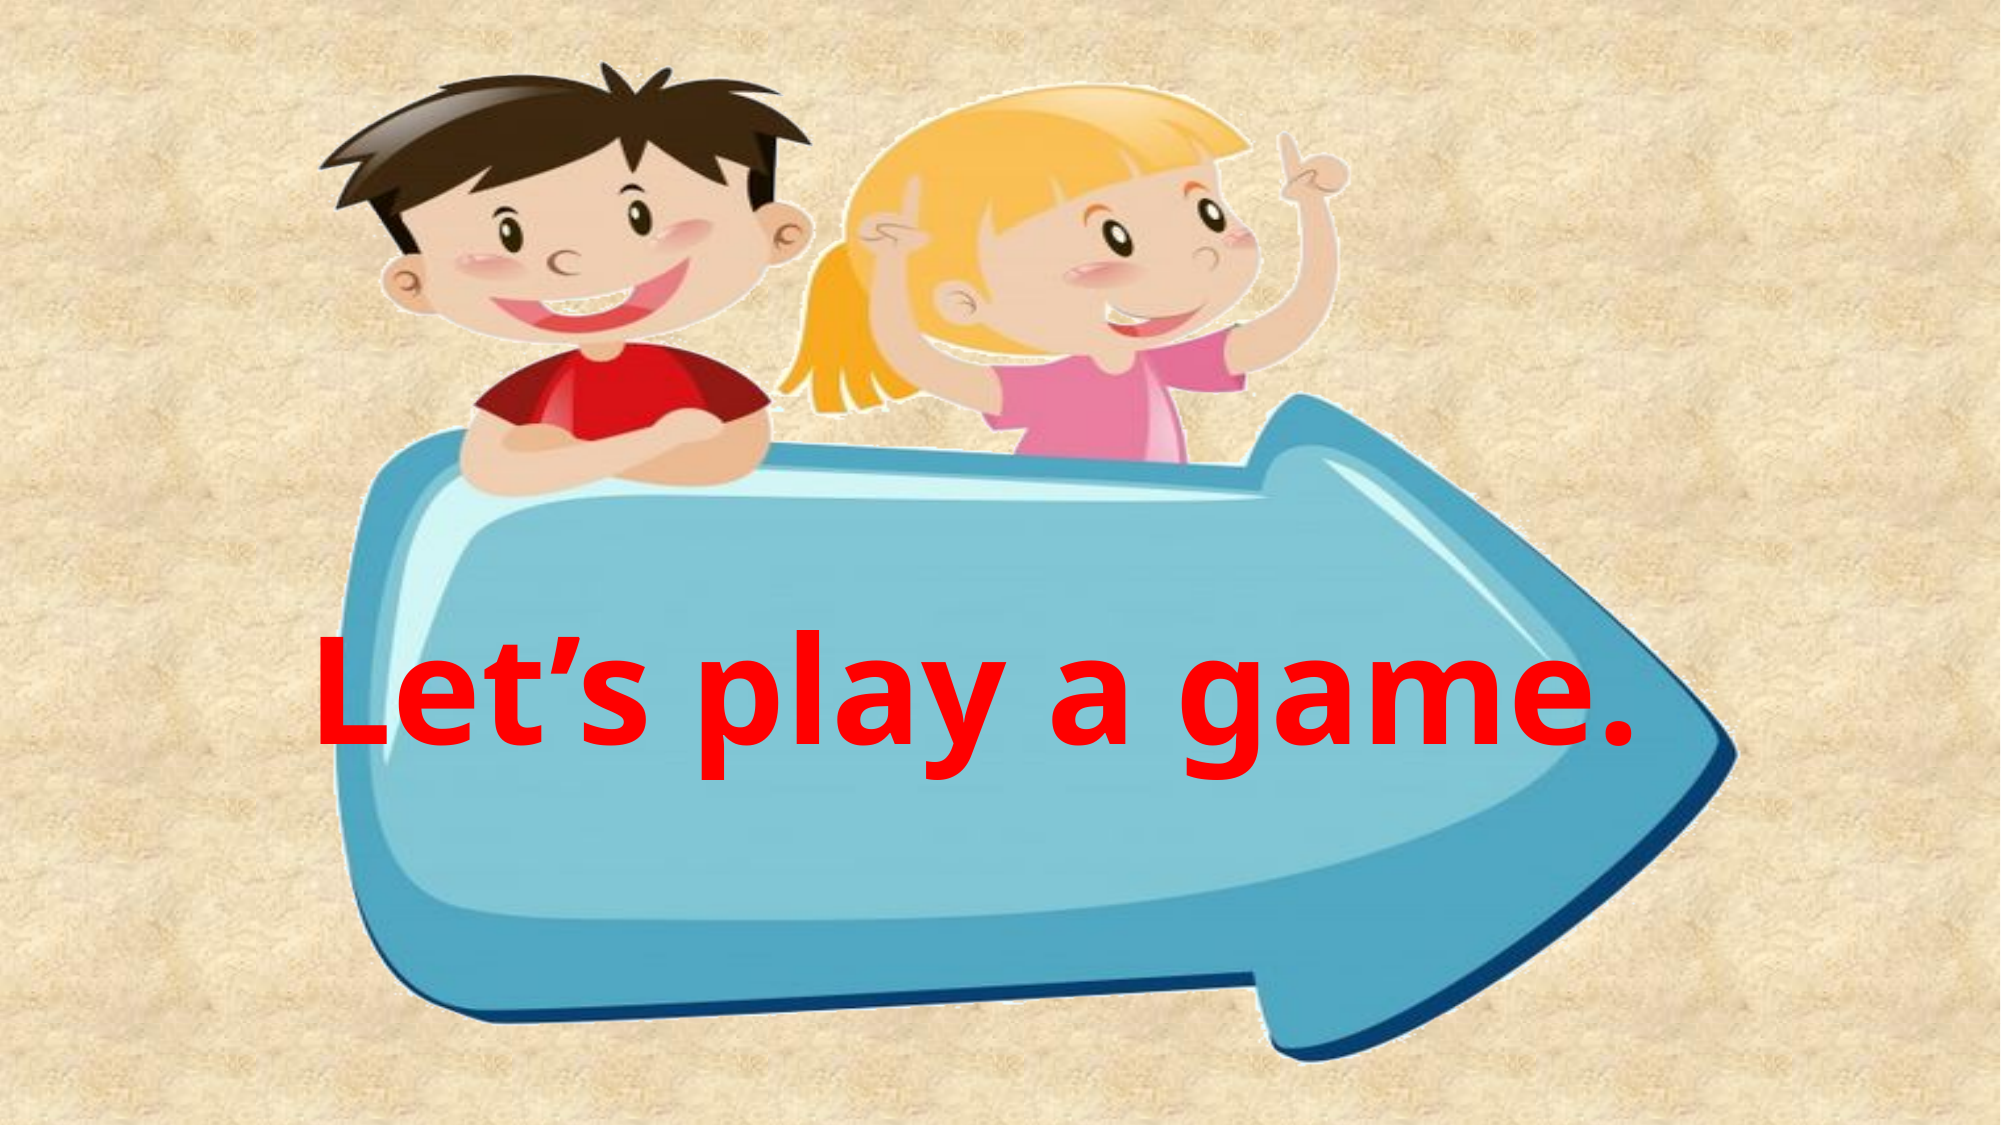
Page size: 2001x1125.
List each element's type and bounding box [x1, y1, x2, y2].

text_box [287, 43, 1770, 1082]
picture [0, 0, 2001, 1125]
